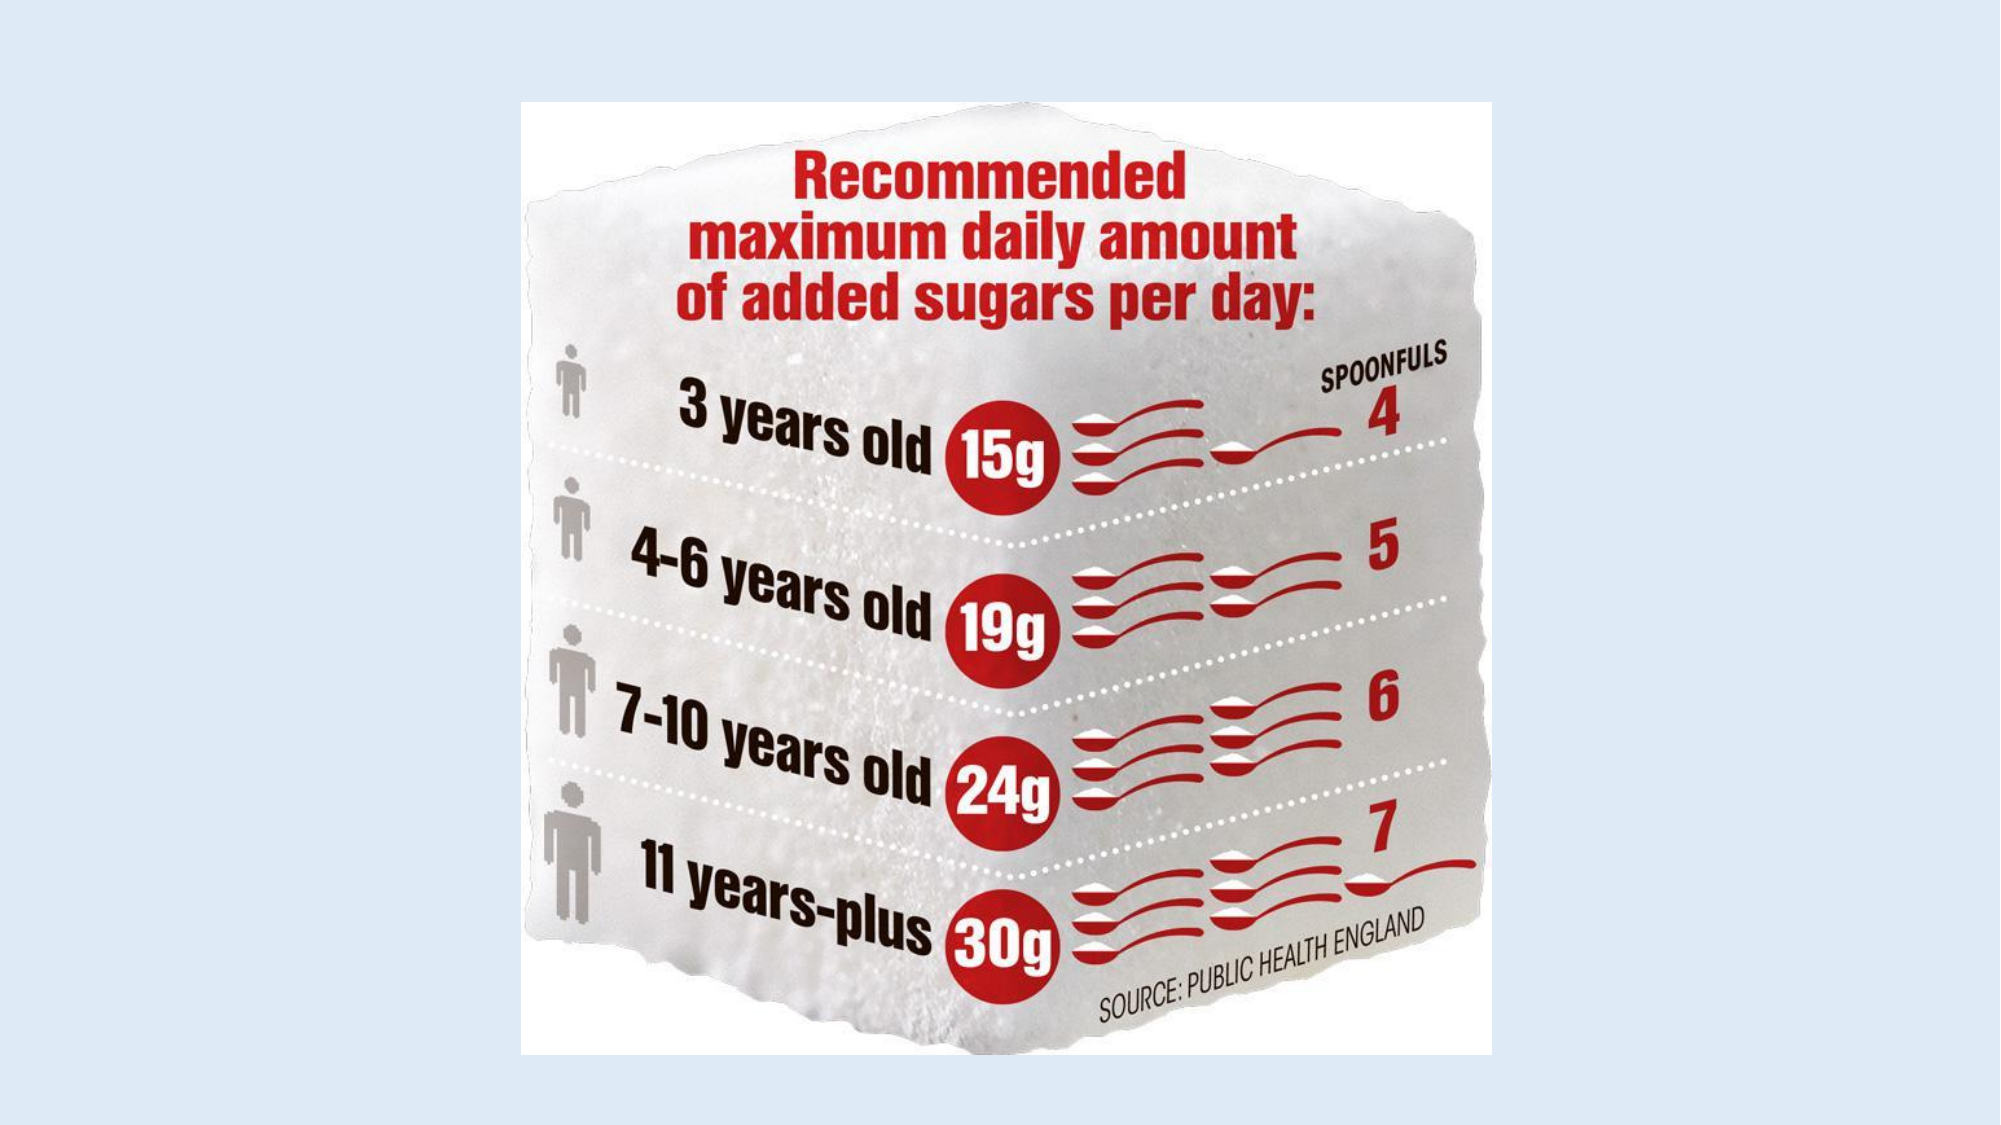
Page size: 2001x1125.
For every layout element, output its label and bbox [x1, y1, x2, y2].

picture [521, 102, 1492, 1055]
